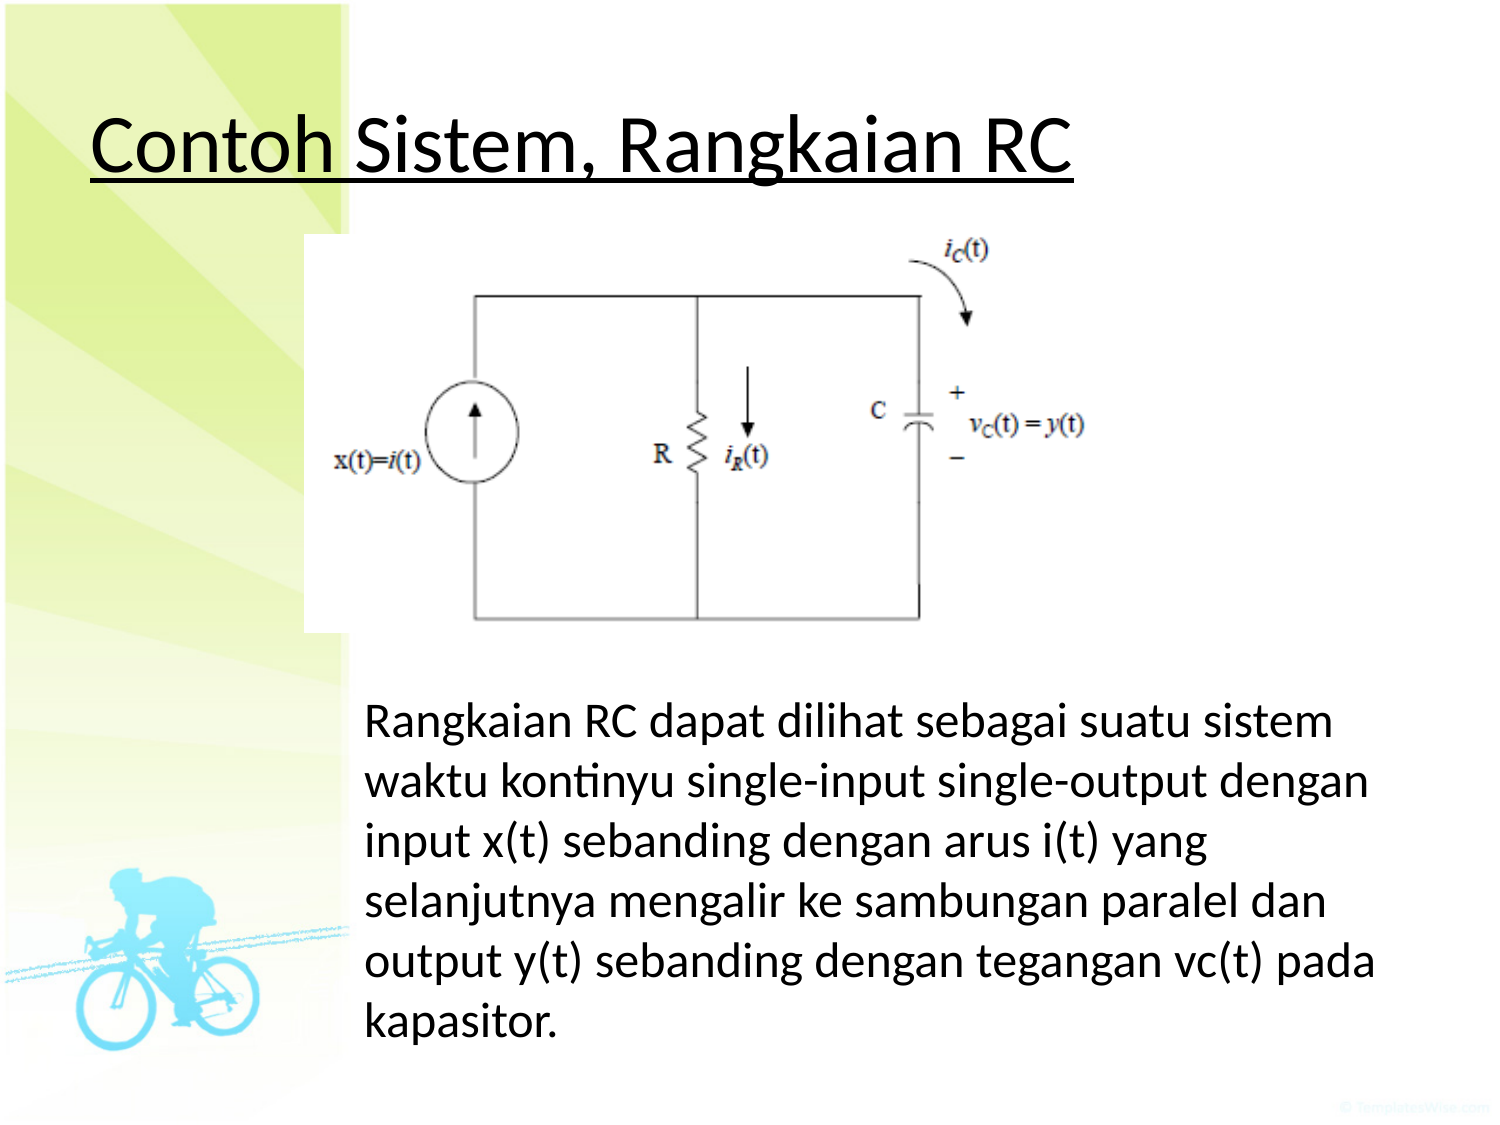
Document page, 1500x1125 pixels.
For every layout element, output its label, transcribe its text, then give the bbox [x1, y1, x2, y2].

list Rangkaian RC dapat dilihat sebagai suatu sistem waktu kontinyu single-input single-output dengan input x(t) sebanding dengan arus i(t) yang selanjutnya mengalir ke sambungan paralel dan output y(t) sebanding dengan tegangan vc(t) pada kapasitor. [292, 679, 1426, 1006]
picture [0, 0, 1500, 1125]
title Contoh Sistem, Rangkaian RC [74, 44, 1426, 233]
